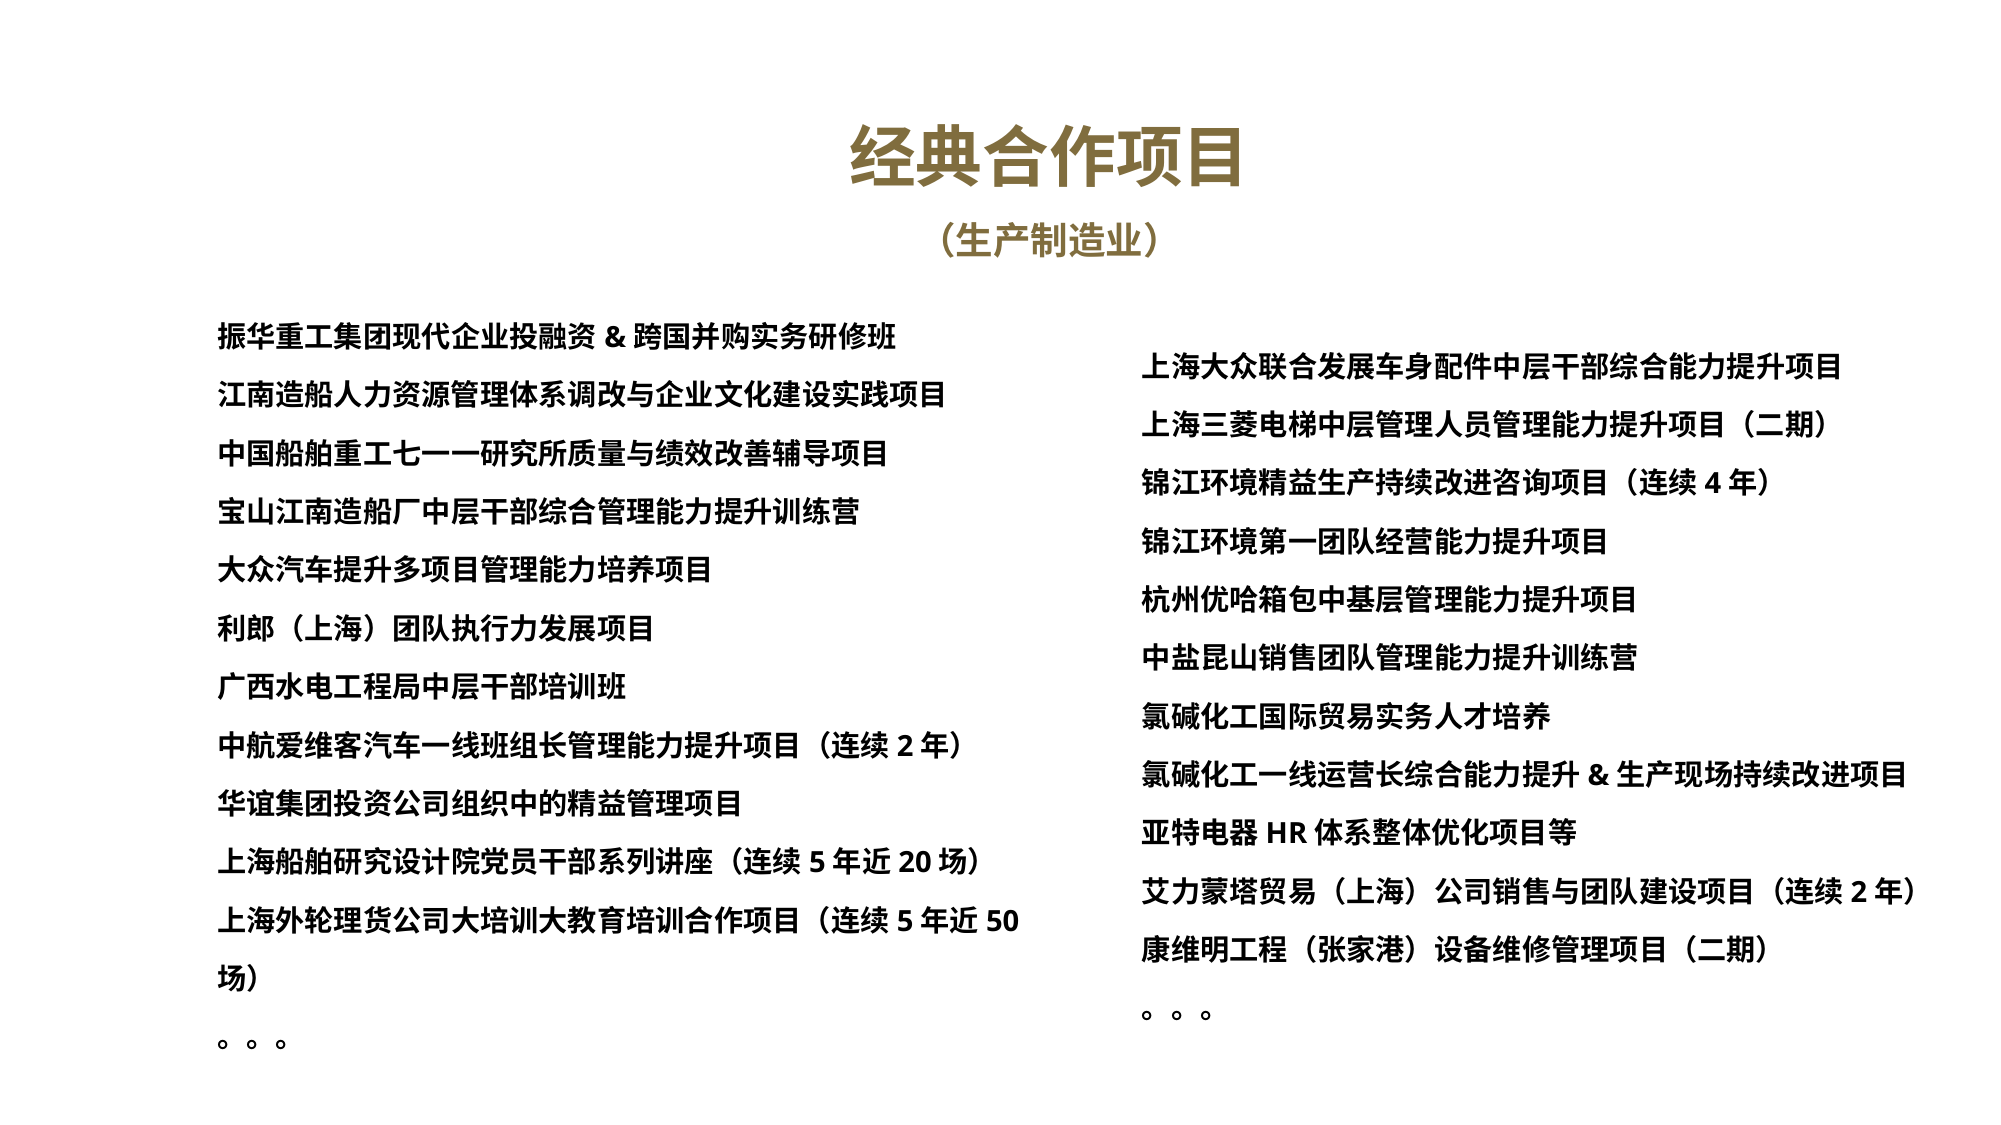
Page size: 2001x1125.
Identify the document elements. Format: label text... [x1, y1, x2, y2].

text_box 经典合作项目 （生产制造业） [749, 107, 1350, 270]
text_box 上海大众联合发展车身配件中层干部综合能力提升项目 上海三菱电梯中层管理人员管理能力提升项目（二期） 锦江环境精益生产持续改进咨询项目（连续4年） 锦江环境第一团队经营能力提升项目 杭州优哈箱包中基层管理能力提升项目 中盐昆山销售团队管理能力提升训练营 氯碱化工国际贸易实务人才培养 氯碱化工一线运营长综合能力提升&生产现场持续改进项目 亚特电器HR体系整体优化项目等 艾力蒙塔贸易（上海）公司销售与团队建设项目（连续2年） 康维明工程（张家港）设备维修管理项目（二期） 。。。 [1126, 316, 1954, 1091]
text_box 振华重工集团现代企业投融资&跨国并购实务研修班 江南造船人力资源管理体系调改与企业文化建设实践项目 中国船舶重工七一一研究所质量与绩效改善辅导项目 宝山江南造船厂中层干部综合管理能力提升训练营 大众汽车提升多项目管理能力培养项目 利郎（上海）团队执行力发展项目 广西水电工程局中层干部培训班 中航爱维客汽车一线班组长管理能力提升项目（连续2年） 华谊集团投资公司组织中的精益管理项目 上海船舶研究设计院党员干部系列讲座（连续5年近20场） 上海外轮理货公司大培训大教育培训合作项目（连续5年近50场） 。。。 [202, 287, 1093, 1061]
